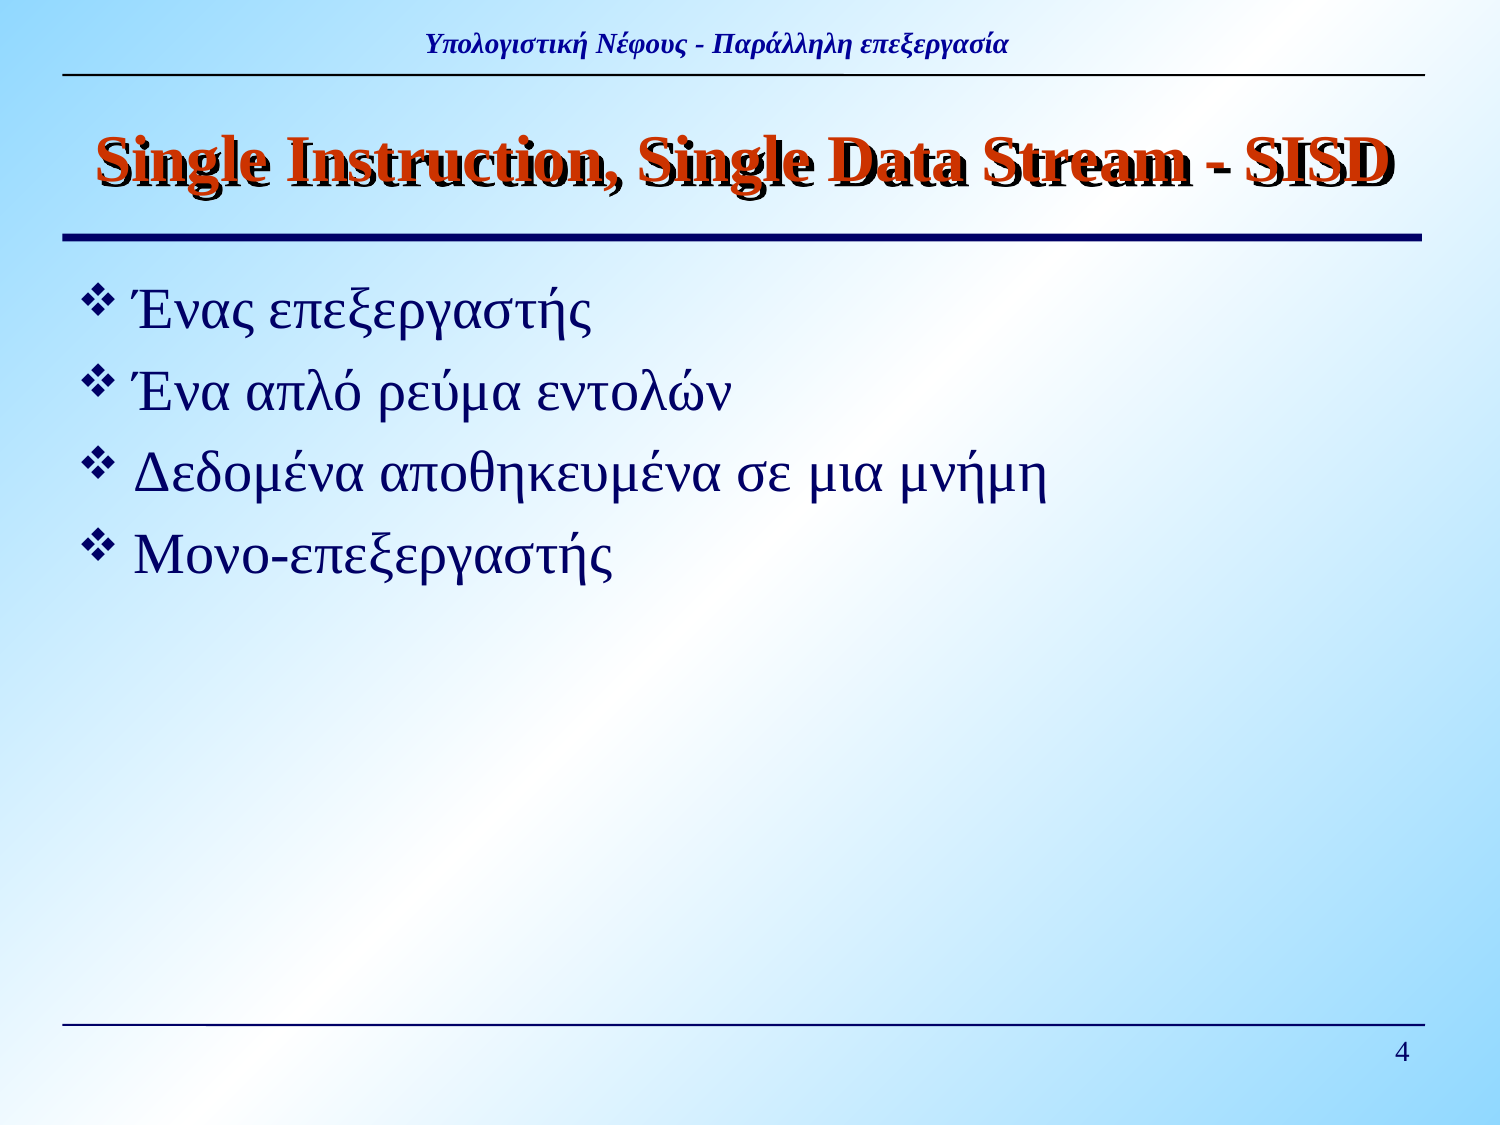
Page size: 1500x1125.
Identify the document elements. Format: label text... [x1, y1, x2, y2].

slide_number 4 [1112, 1026, 1426, 1101]
title Single Instruction, Single Data Stream - SISD [62, 61, 1426, 250]
list Ένας επεξεργαστής Ένα απλό ρεύμα εντολών Δεδομένα αποθηκευμένα σε μια μνήμη Μονο-επεξεργαστής [62, 262, 1426, 1026]
